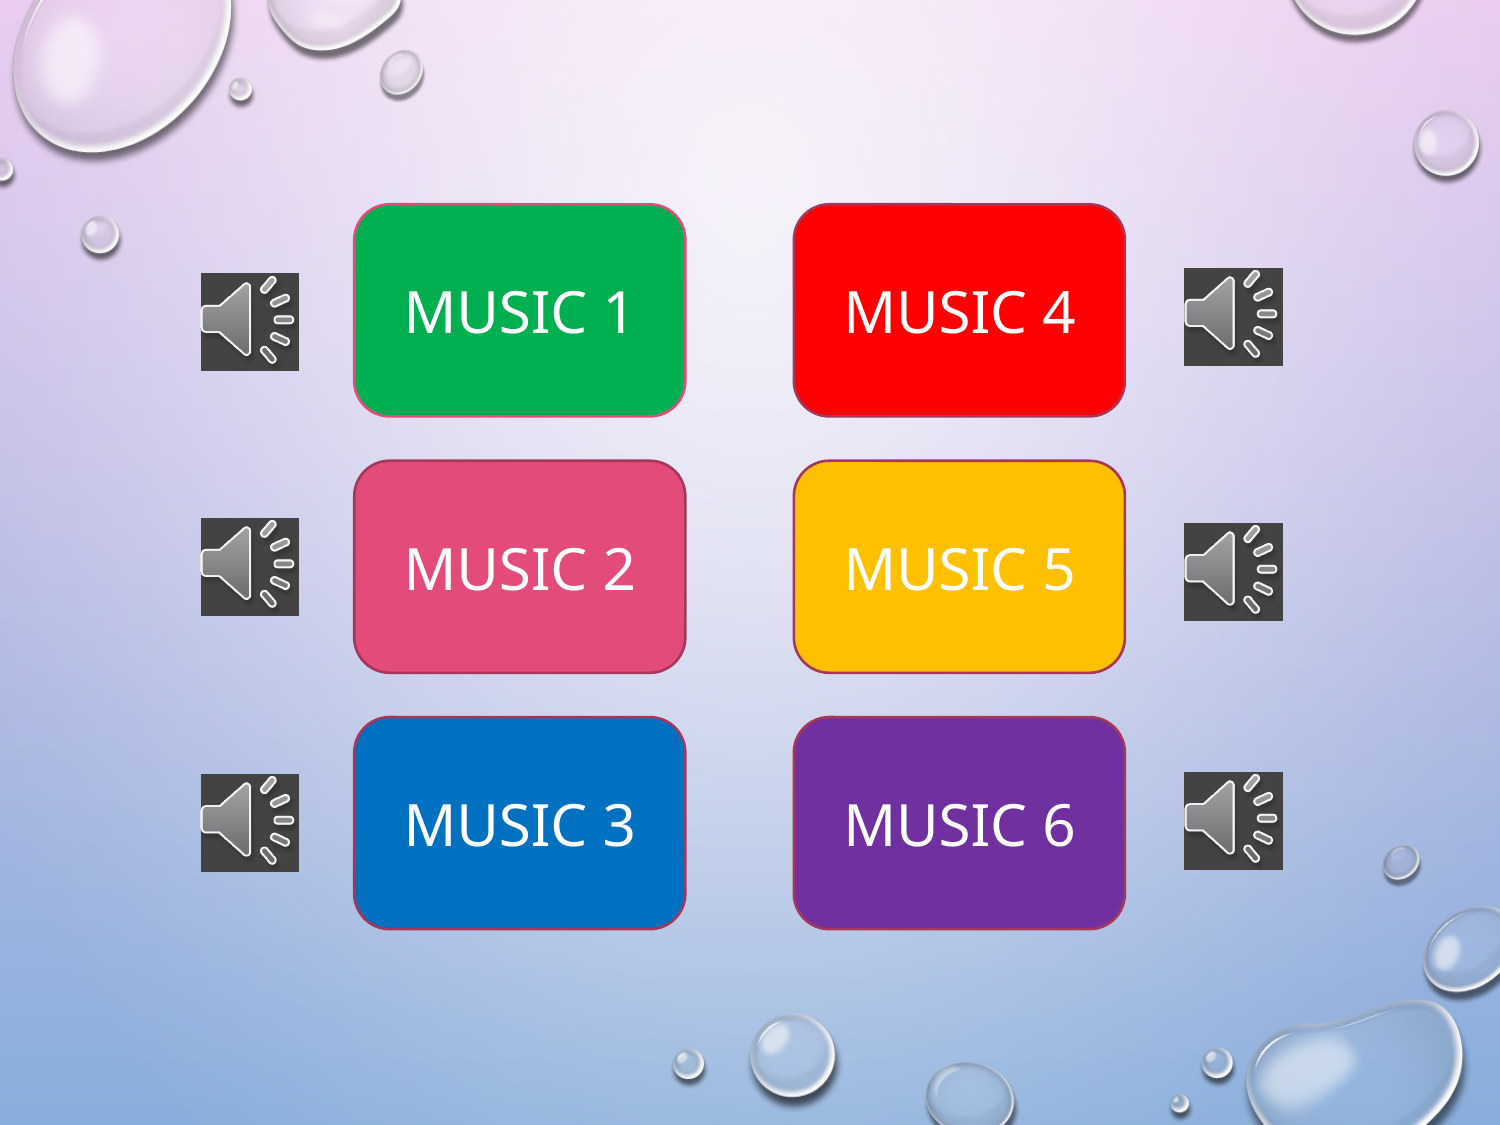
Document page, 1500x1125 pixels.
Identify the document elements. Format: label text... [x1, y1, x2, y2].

picture [0, 0, 1500, 1125]
text_box MUSIC 3 [352, 715, 687, 931]
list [199, 272, 301, 373]
text_box MUSIC 5 [792, 459, 1127, 675]
text_box MUSIC 4 [792, 202, 1127, 418]
text_box MUSIC 2 [352, 459, 687, 675]
text_box MUSIC 6 [792, 715, 1127, 931]
text_box MUSIC 1 [352, 202, 687, 418]
